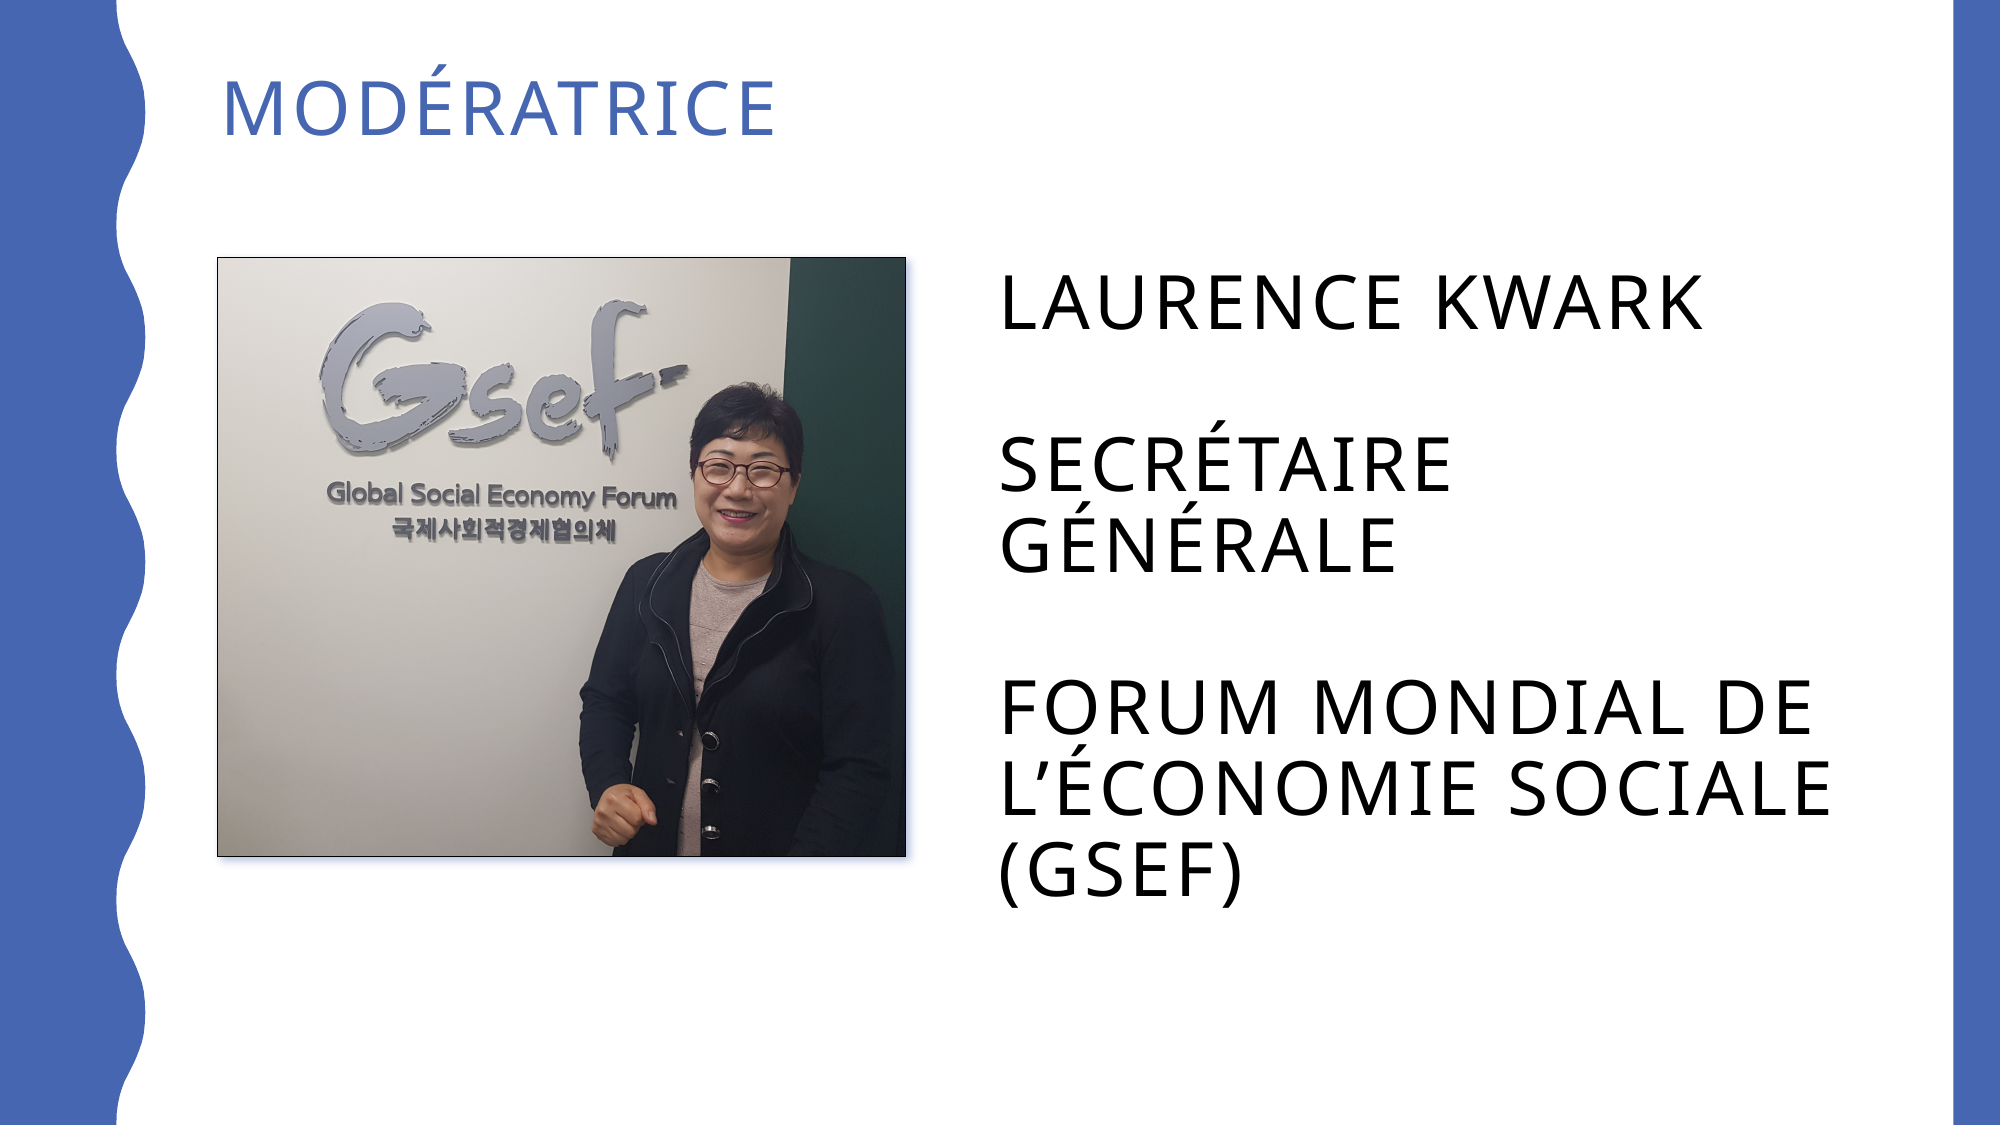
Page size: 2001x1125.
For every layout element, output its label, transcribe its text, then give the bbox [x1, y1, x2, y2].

title Modératrice [205, 62, 1875, 168]
text_box Laurence Kwark secrétaire générale forum mondial de l’économie sociale (gsef) [983, 257, 1875, 440]
picture [217, 257, 906, 857]
